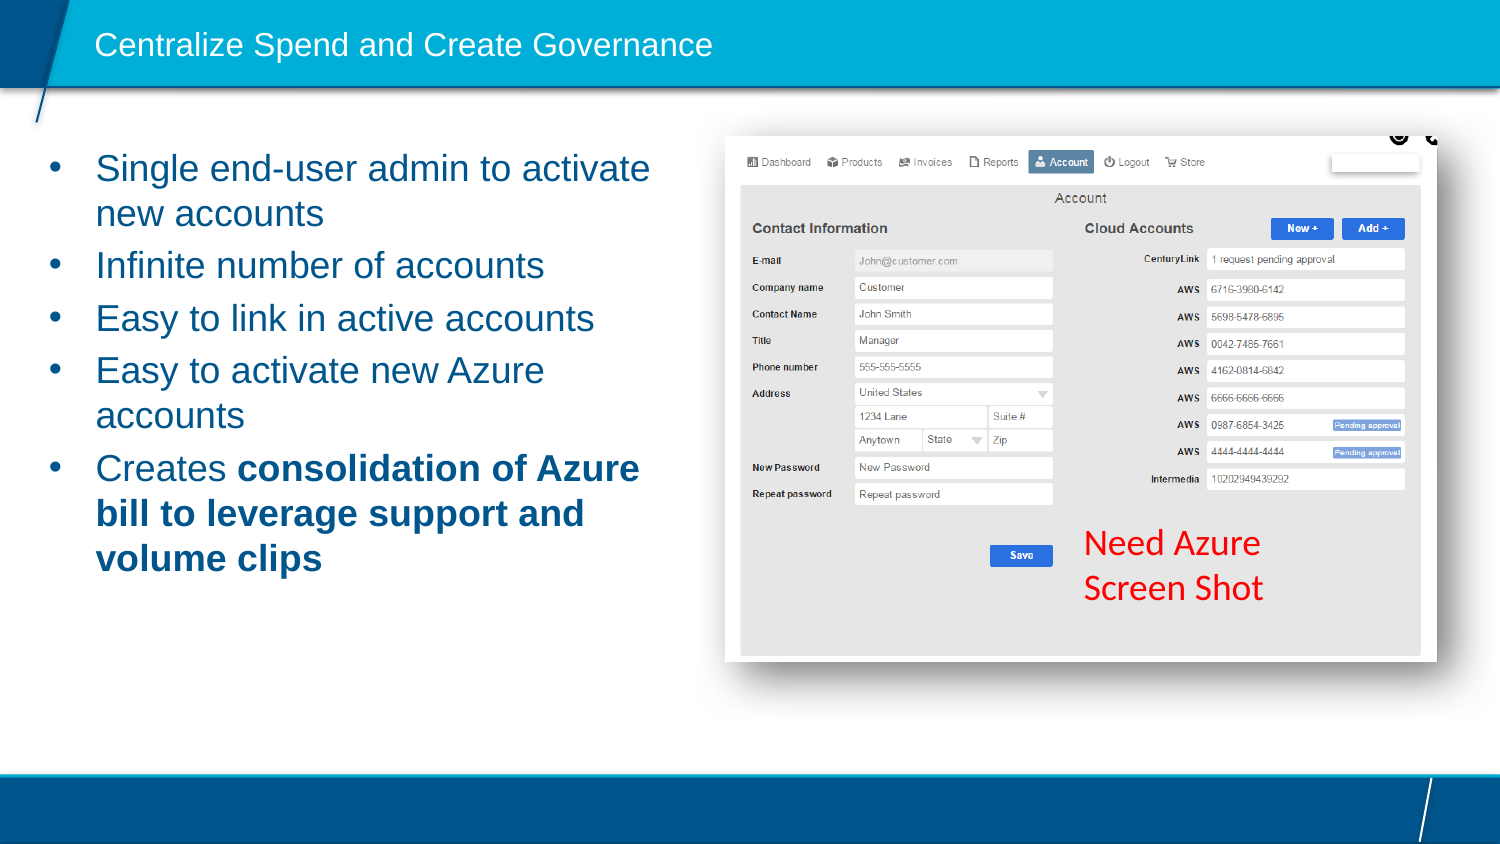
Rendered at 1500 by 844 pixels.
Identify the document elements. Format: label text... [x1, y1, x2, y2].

list Single end-user admin to activate new accounts Infinite number of accounts Easy to link in active accounts Easy to activate new Azure accounts Creates consolidation of Azure bill to leverage support and volume clips [33, 136, 692, 734]
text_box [724, 136, 1438, 662]
title Centralize Spend and Create Governance [79, 15, 1375, 71]
